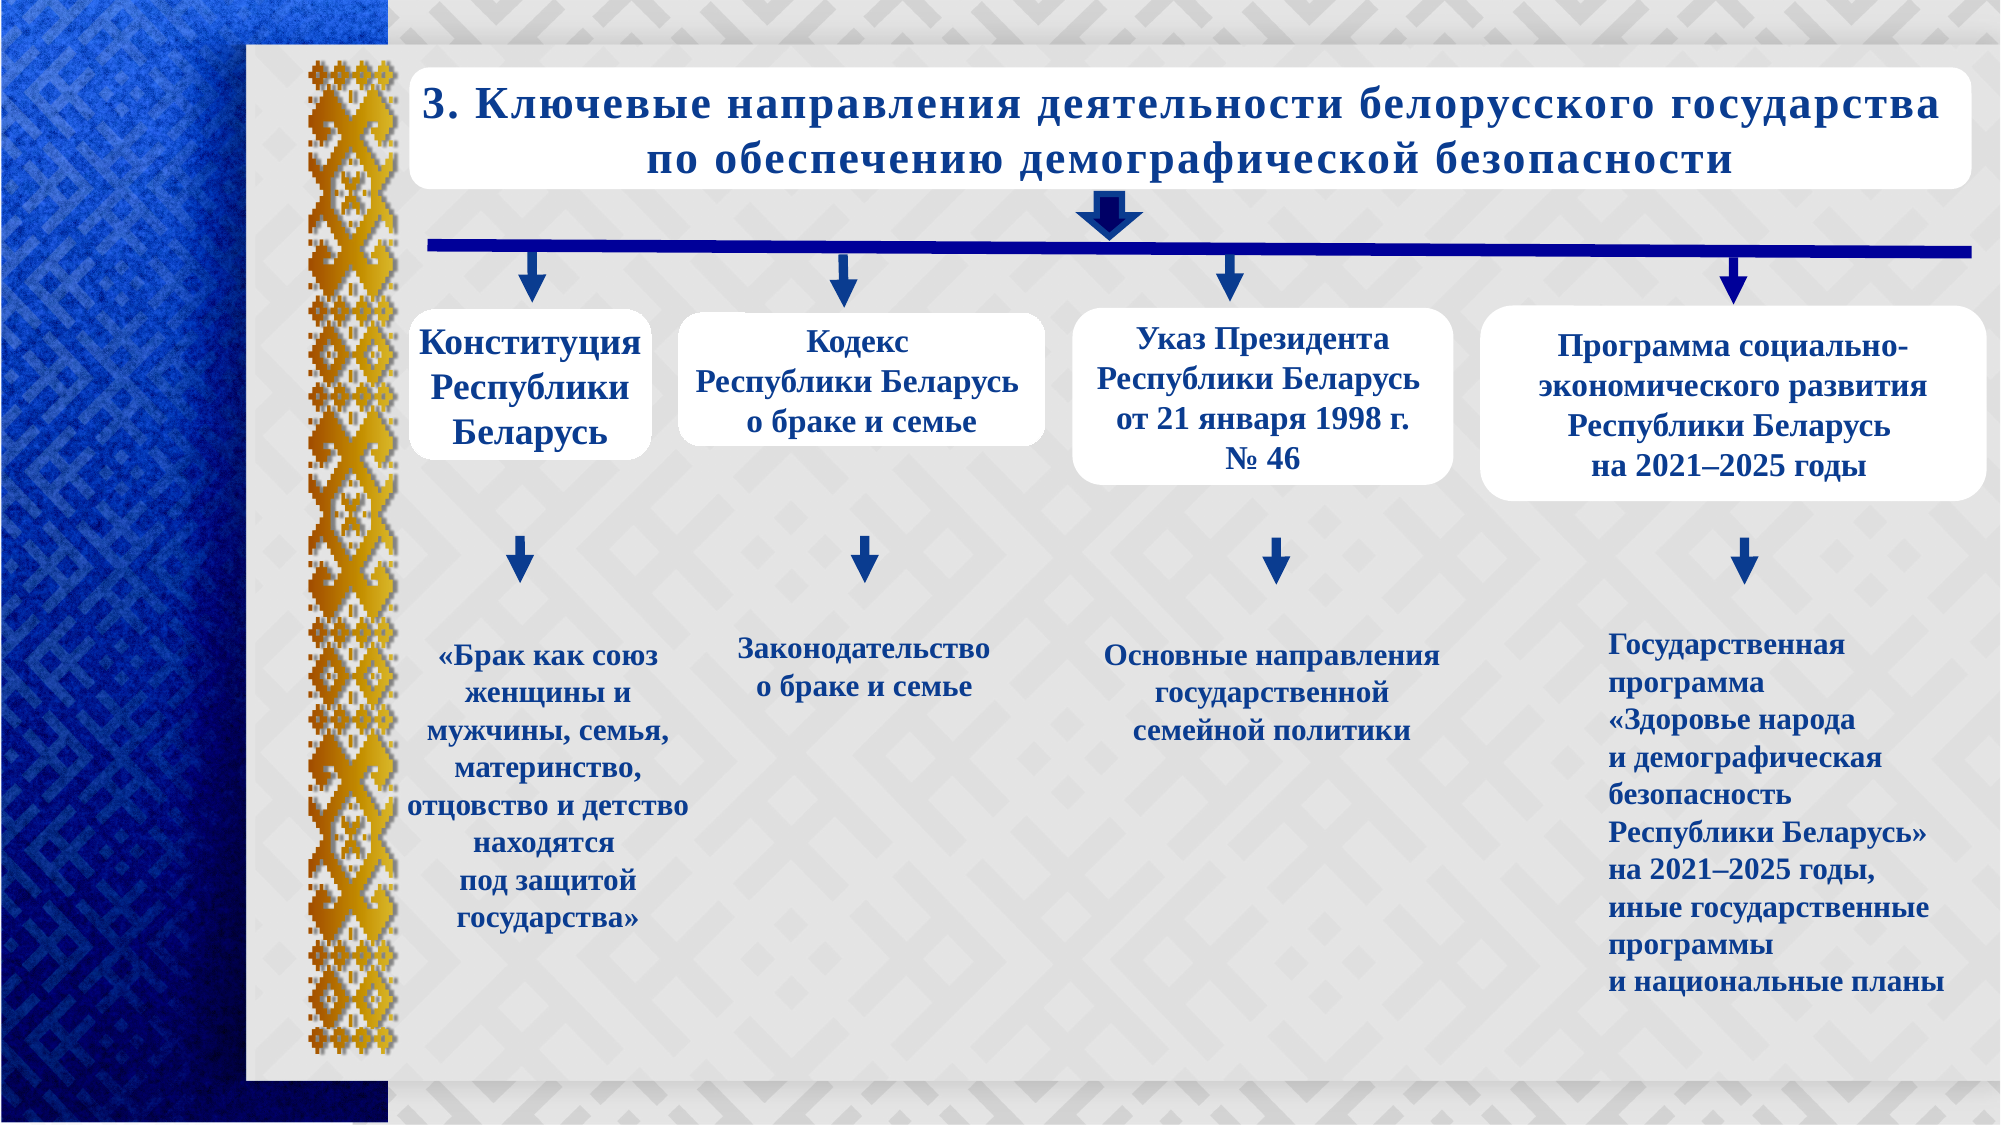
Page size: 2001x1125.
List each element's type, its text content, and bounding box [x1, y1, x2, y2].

text_box [513, 535, 527, 584]
text_box [526, 252, 539, 303]
text_box Основные направления государственной семейной политики [1075, 626, 1470, 754]
text_box [1078, 191, 1141, 240]
text_box Программа социально-экономического развития Республики Беларусь на 2021–2025 годы [1478, 303, 1989, 504]
picture [0, 0, 2001, 1125]
text_box Кодекс Республики Беларусь о браке и семье [678, 312, 1045, 446]
text_box [837, 254, 851, 308]
text_box Указ Президента Республики Беларусь от 21 января 1998 г. № 46 [1072, 307, 1454, 485]
text_box 3. Ключевые направления деятельности белорусского государства по обеспечению демографической безопасности [409, 67, 1972, 190]
text_box [1727, 257, 1740, 305]
text_box [427, 244, 1972, 253]
text_box Государственная программа «Здоровье народа и демографическая безопасность Республики Беларусь» на 2021–2025 годы, иные государственные программы и национальные планы [1593, 616, 1987, 1006]
text_box Законодательство о браке и семье [691, 620, 1045, 710]
text_box [858, 535, 872, 584]
text_box [1223, 254, 1237, 302]
text_box Конституция Республики Беларусь [409, 309, 652, 460]
text_box [1270, 537, 1283, 585]
text_box [1738, 537, 1751, 585]
text_box «Брак как союз женщины и мужчины, семья, материнство, отцовство и детство находятся под защитой государства» [387, 626, 710, 941]
